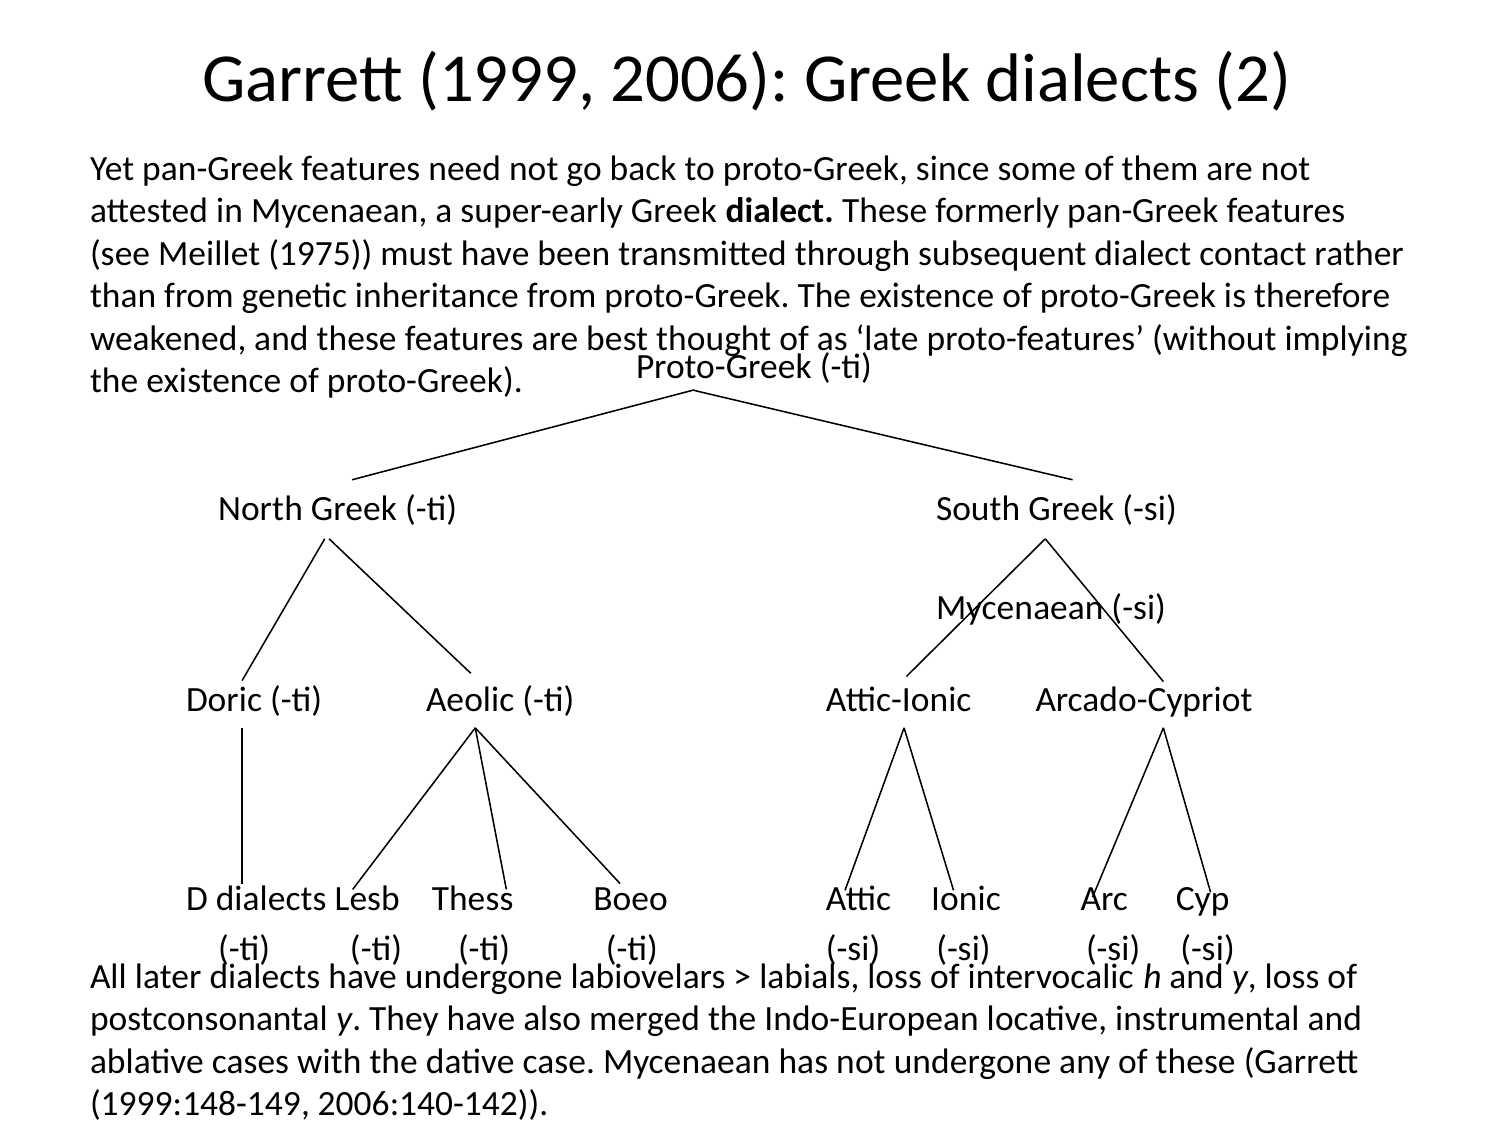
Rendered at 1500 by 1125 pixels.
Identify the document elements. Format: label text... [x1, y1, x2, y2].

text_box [1092, 727, 1162, 898]
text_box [694, 390, 1073, 481]
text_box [475, 727, 621, 884]
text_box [351, 389, 693, 480]
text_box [906, 538, 1043, 677]
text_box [328, 538, 472, 674]
list Yet pan-Greek features need not go back to proto-Greek, since some of them are not attested in Mycenaean, a super-early Greek dialect. These formerly pan-Greek features (see Meillet (1975)) must have been transmitted through subsequent dialect contact rather than from genetic inheritance from proto-Greek. The existence of proto-Greek is therefore weakened, and these features are best thought of as ‘late proto-features’ (without implying the existence of proto-Greek). All later dialects have undergone labiovelars > labials, loss of intervocalic h and y, loss of postconsonantal y. They have also merged the Indo-European locative, instrumental and ablative cases with the dative case. Mycenaean has not undergone any of these (Garrett (1999:148-149, 2006:140-142)). [75, 137, 1425, 1031]
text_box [903, 727, 954, 891]
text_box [844, 727, 902, 891]
text_box Proto-Greek (-ti) North Greek (-ti) South Greek (-si) Mycenaean (-si) Doric (-ti) Aeolic (-ti) Attic-Ionic Arcado-Cypriot D dialects Lesb Thess Boeo Attic Ionic Arc Cyp (-ti) (-ti) (-ti) (-ti) (-si) (-si) (-si) (-si) [171, 286, 1283, 988]
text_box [1045, 538, 1164, 682]
title Garrett (1999, 2006): Greek dialects (2) [171, 19, 1324, 130]
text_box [352, 727, 472, 890]
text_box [241, 538, 325, 681]
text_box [1163, 727, 1211, 893]
